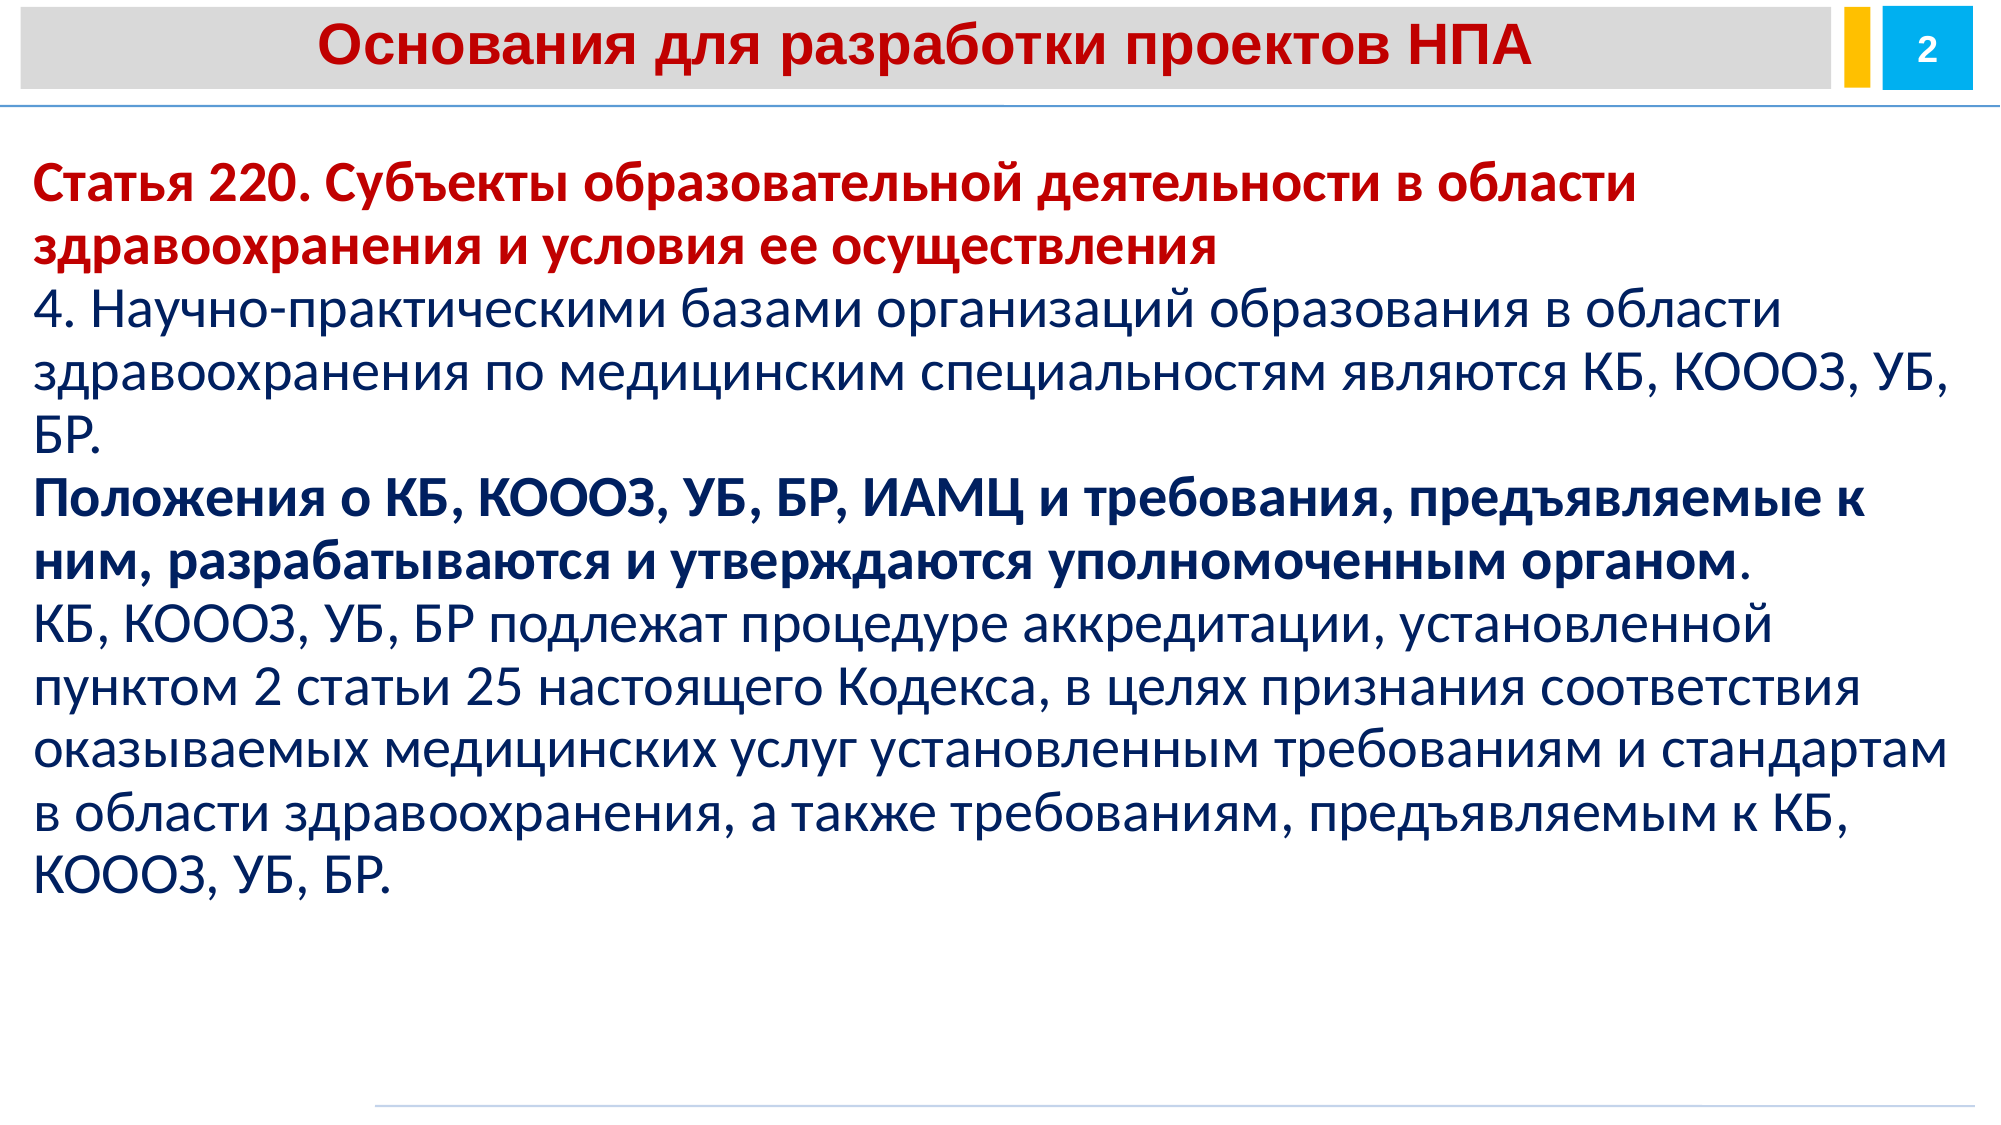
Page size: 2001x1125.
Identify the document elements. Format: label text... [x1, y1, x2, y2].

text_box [0, 106, 2000, 1107]
text_box 2 [1882, 5, 1973, 90]
text_box Основания для разработки проектов НПА [20, 6, 1832, 90]
text_box [1843, 6, 1871, 89]
